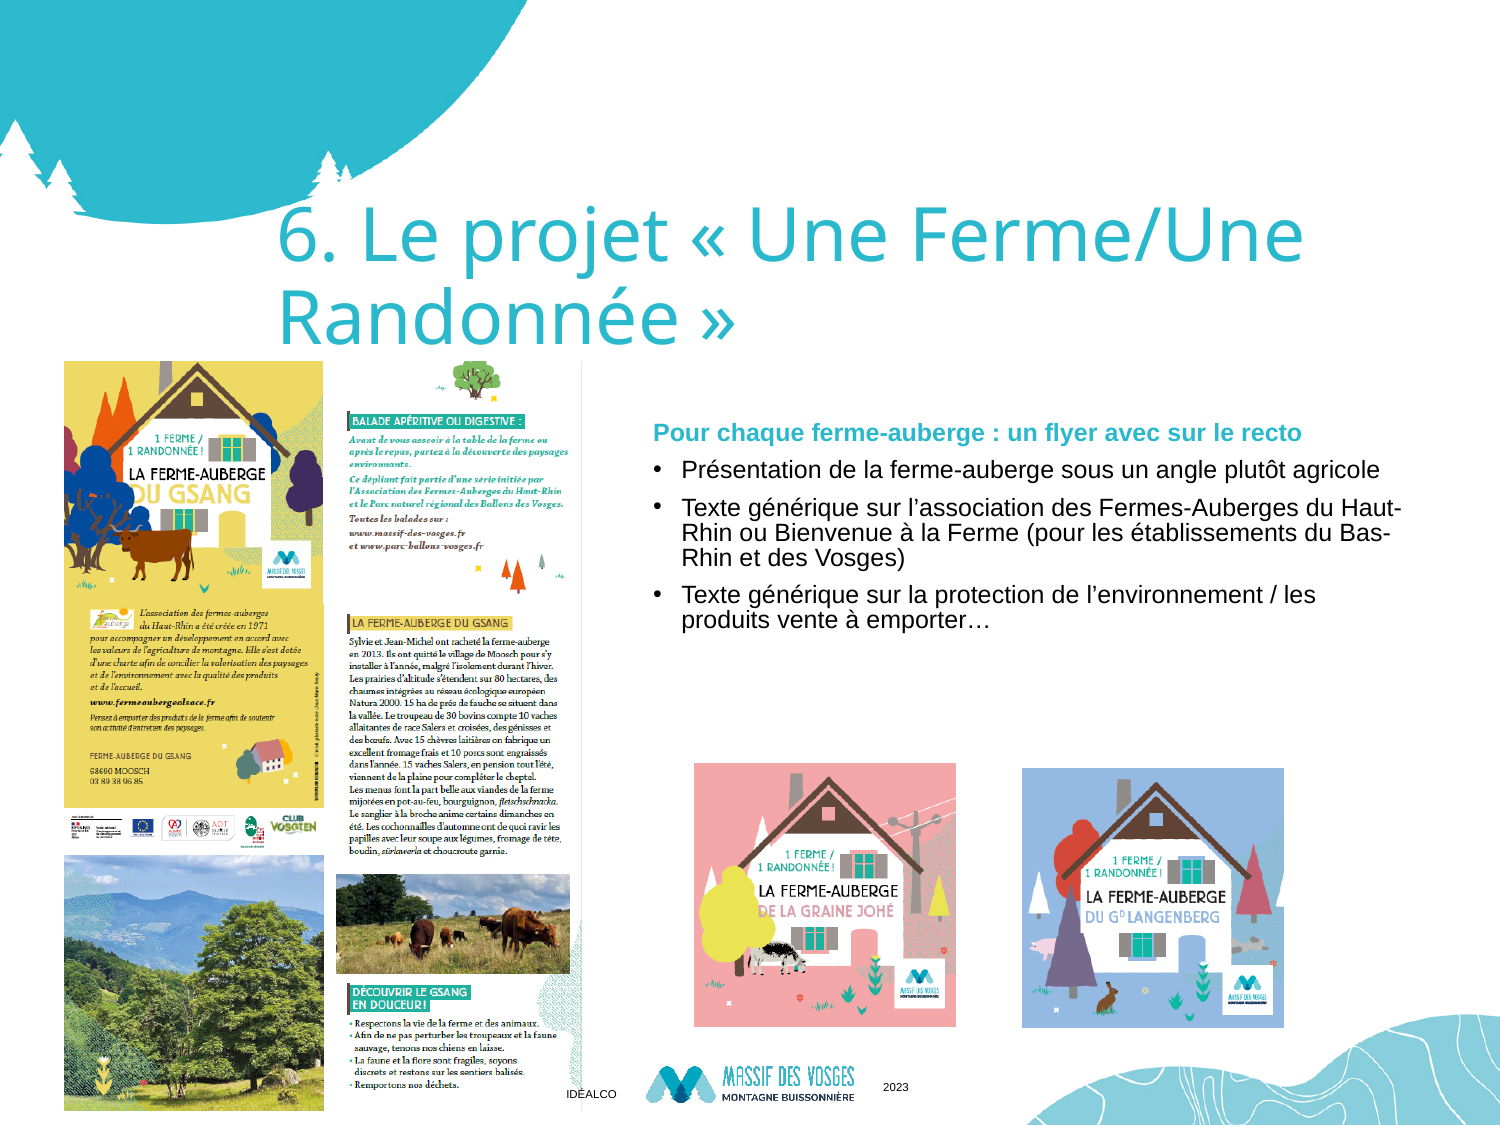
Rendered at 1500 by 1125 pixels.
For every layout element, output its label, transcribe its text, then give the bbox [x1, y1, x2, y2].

picture [0, 0, 1500, 1125]
slide_number 2023 [853, 1064, 1191, 1125]
text_box Pour chaque ferme-auberge : un flyer avec sur le recto Présentation de la ferme-auberge sous un angle plutôt agricole Texte générique sur l’association des Fermes-Auberges du Haut-Rhin ou Bienvenue à la Ferme (pour les établissements du Bas-Rhin et des Vosges) Texte générique sur la protection de l’environnement / les produits vente à emporter… [653, 421, 1413, 657]
title 6. Le projet « Une Ferme/Une Randonnée » [276, 265, 1458, 360]
footer Idéalco [159, 1064, 647, 1124]
